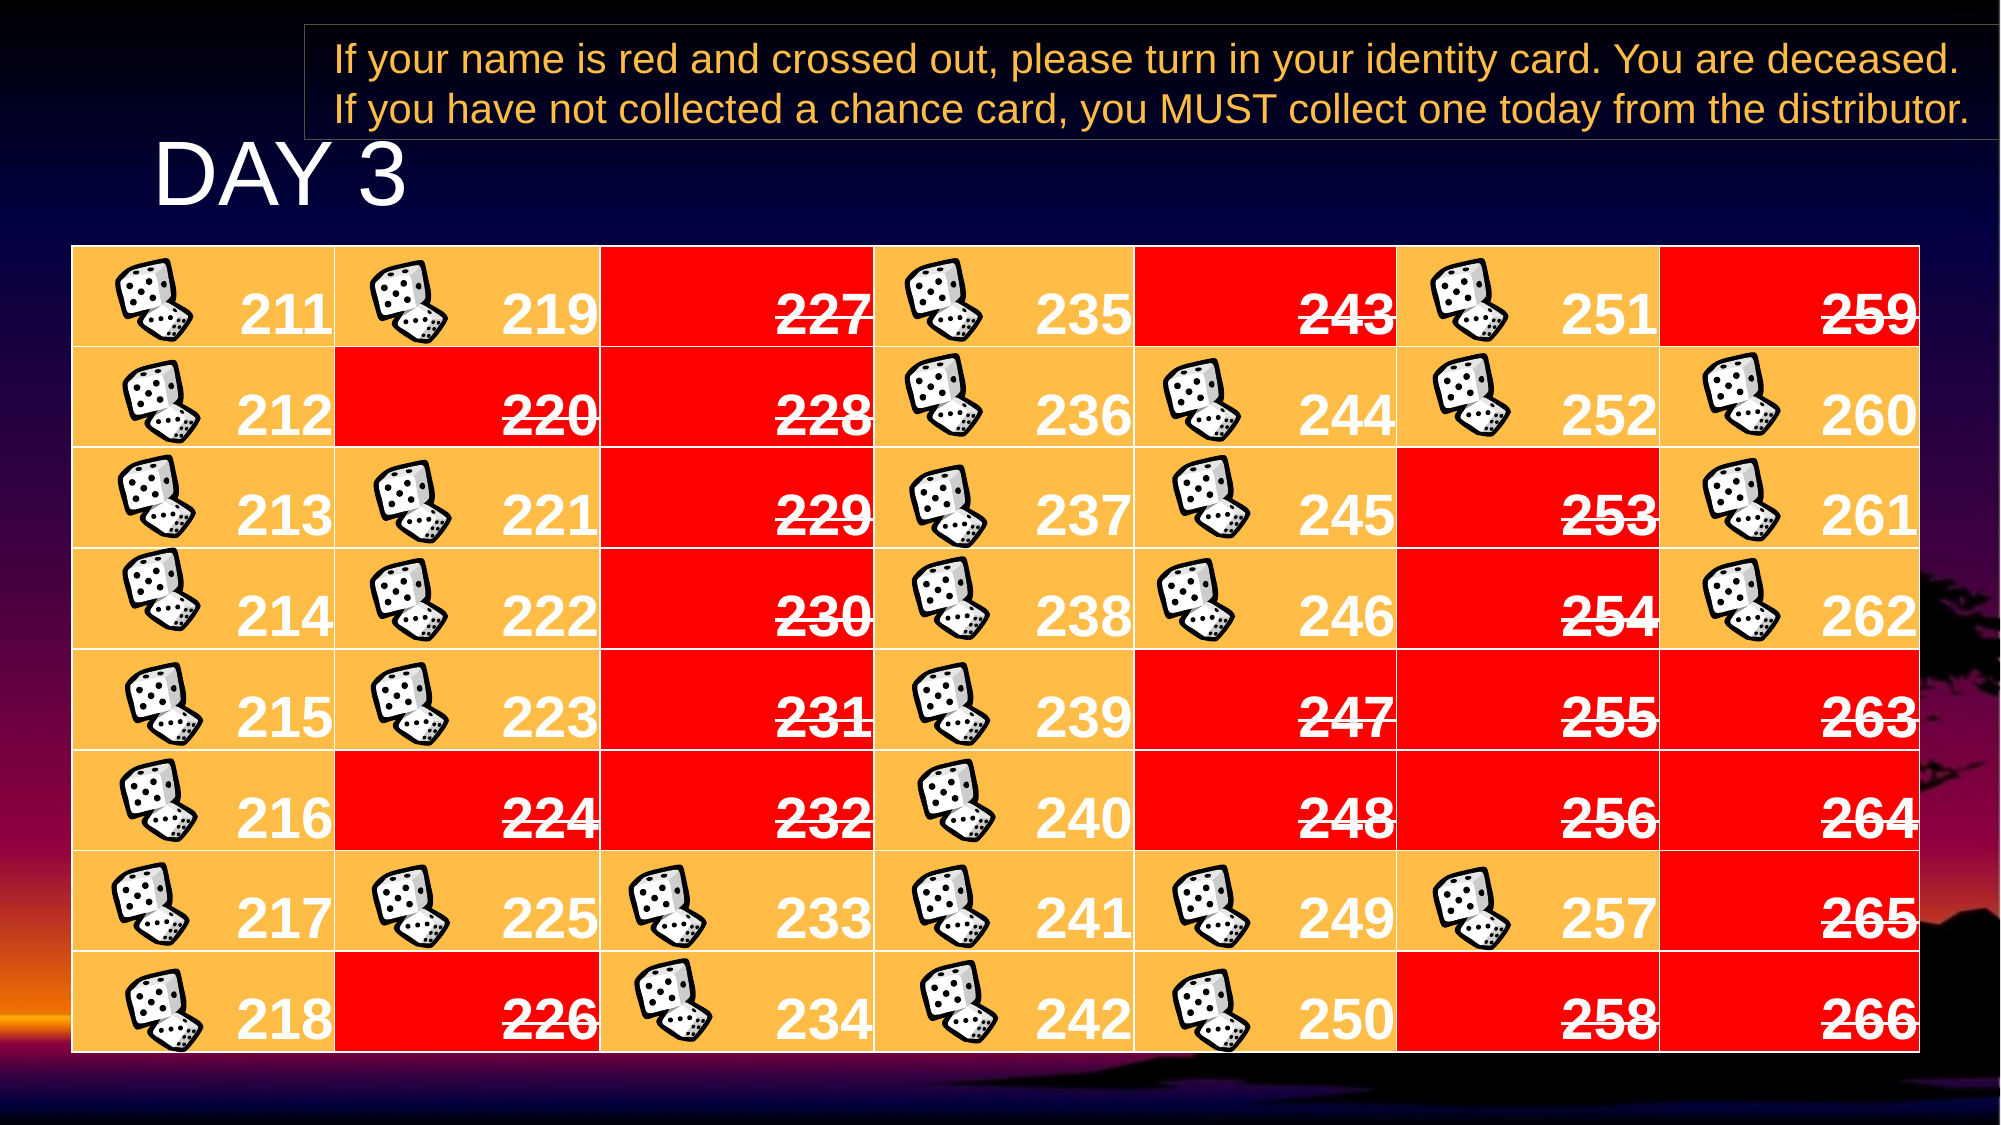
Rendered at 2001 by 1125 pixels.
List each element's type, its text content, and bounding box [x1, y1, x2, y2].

picture [1701, 456, 1783, 544]
picture [0, 0, 2001, 1125]
picture [121, 545, 203, 633]
picture [1701, 556, 1783, 644]
picture [1171, 862, 1253, 950]
picture [916, 756, 998, 845]
picture [911, 554, 992, 642]
picture [904, 351, 985, 439]
picture [908, 462, 990, 550]
picture [117, 452, 198, 540]
picture [911, 862, 992, 950]
picture [1701, 350, 1783, 438]
picture [369, 258, 450, 346]
picture [114, 256, 196, 344]
picture [110, 860, 192, 948]
text_box [0, 220, 2000, 1125]
picture [1429, 256, 1511, 344]
picture [1171, 966, 1253, 1054]
picture [369, 556, 450, 644]
picture [124, 966, 206, 1054]
picture [1432, 864, 1513, 953]
picture [371, 862, 452, 950]
picture [628, 862, 709, 950]
picture [633, 956, 715, 1044]
picture [119, 756, 200, 844]
picture [1156, 556, 1237, 644]
picture [919, 958, 1000, 1046]
picture [1162, 356, 1243, 444]
picture [904, 256, 985, 344]
text_box If your name is red and crossed out, please turn in your identity card. You are deceased. If you have not collected a chance card, you MUST collect one today from the distributor. [304, 24, 2000, 140]
picture [373, 458, 454, 546]
picture [1432, 351, 1513, 439]
picture [911, 660, 992, 748]
picture [1171, 453, 1253, 541]
picture [124, 660, 205, 748]
title DAY 3 [137, 59, 1863, 220]
picture [121, 358, 203, 446]
picture [370, 660, 451, 748]
